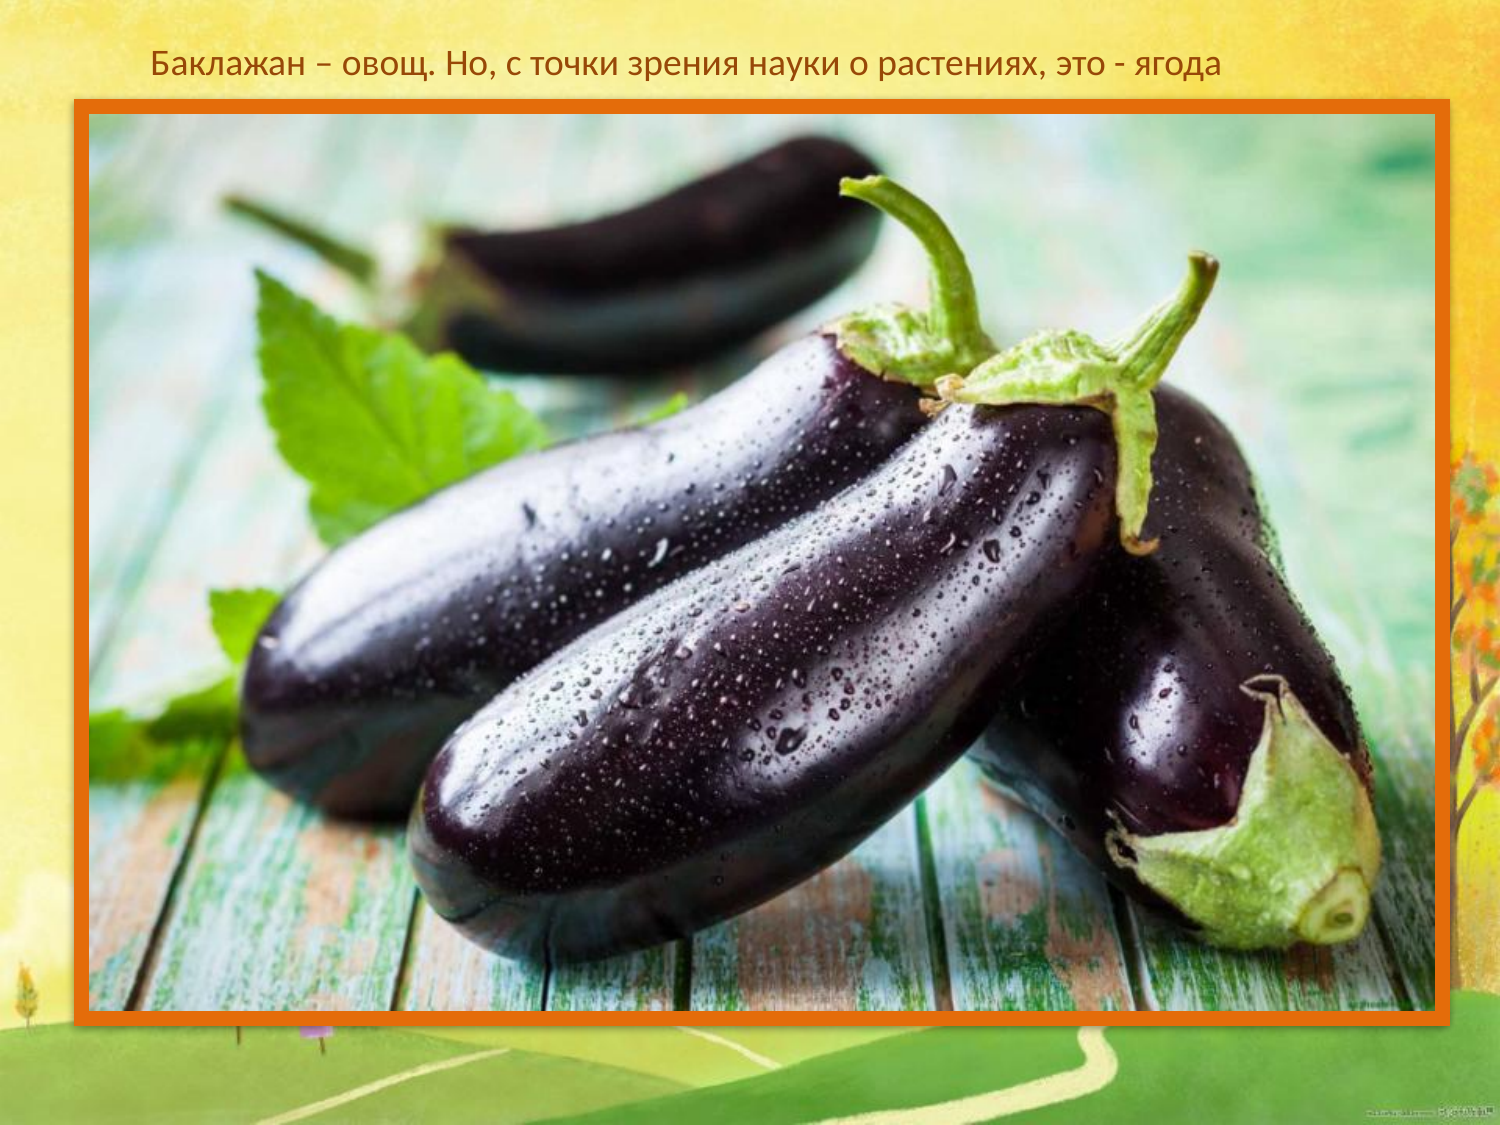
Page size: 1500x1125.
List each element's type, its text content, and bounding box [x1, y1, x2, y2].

picture [0, 0, 1500, 1125]
text_box Баклажан – овощ. Но, с точки зрения науки о растениях, это - ягода [135, 30, 1435, 91]
